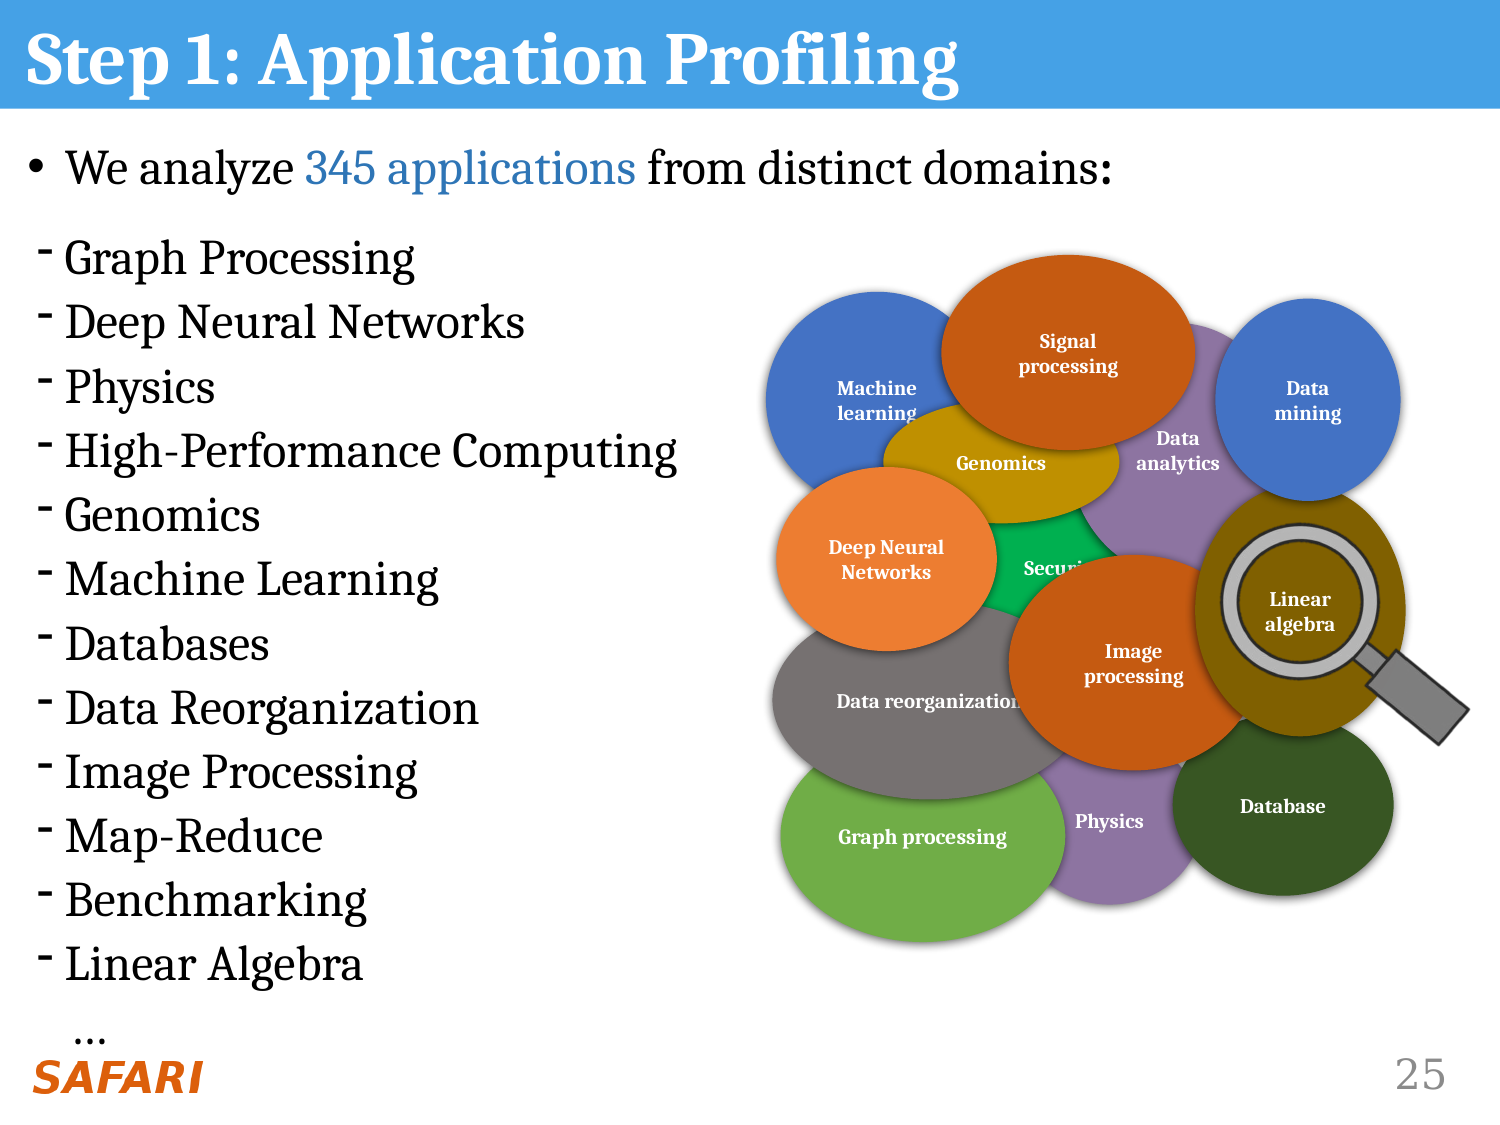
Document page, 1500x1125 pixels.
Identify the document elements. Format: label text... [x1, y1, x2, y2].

text_box Graph Processing Deep Neural Networks Physics High-Performance Computing Genomics Machine Learning Databases Data Reorganization Image Processing Map-Reduce Benchmarking Linear Algebra … [22, 217, 821, 1125]
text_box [765, 254, 1500, 943]
title Step 1: Application Profiling [12, 12, 1487, 133]
list We analyze 345 applications from distinct domains: [12, 133, 1487, 1022]
text_box 25 [1299, 1042, 1463, 1103]
